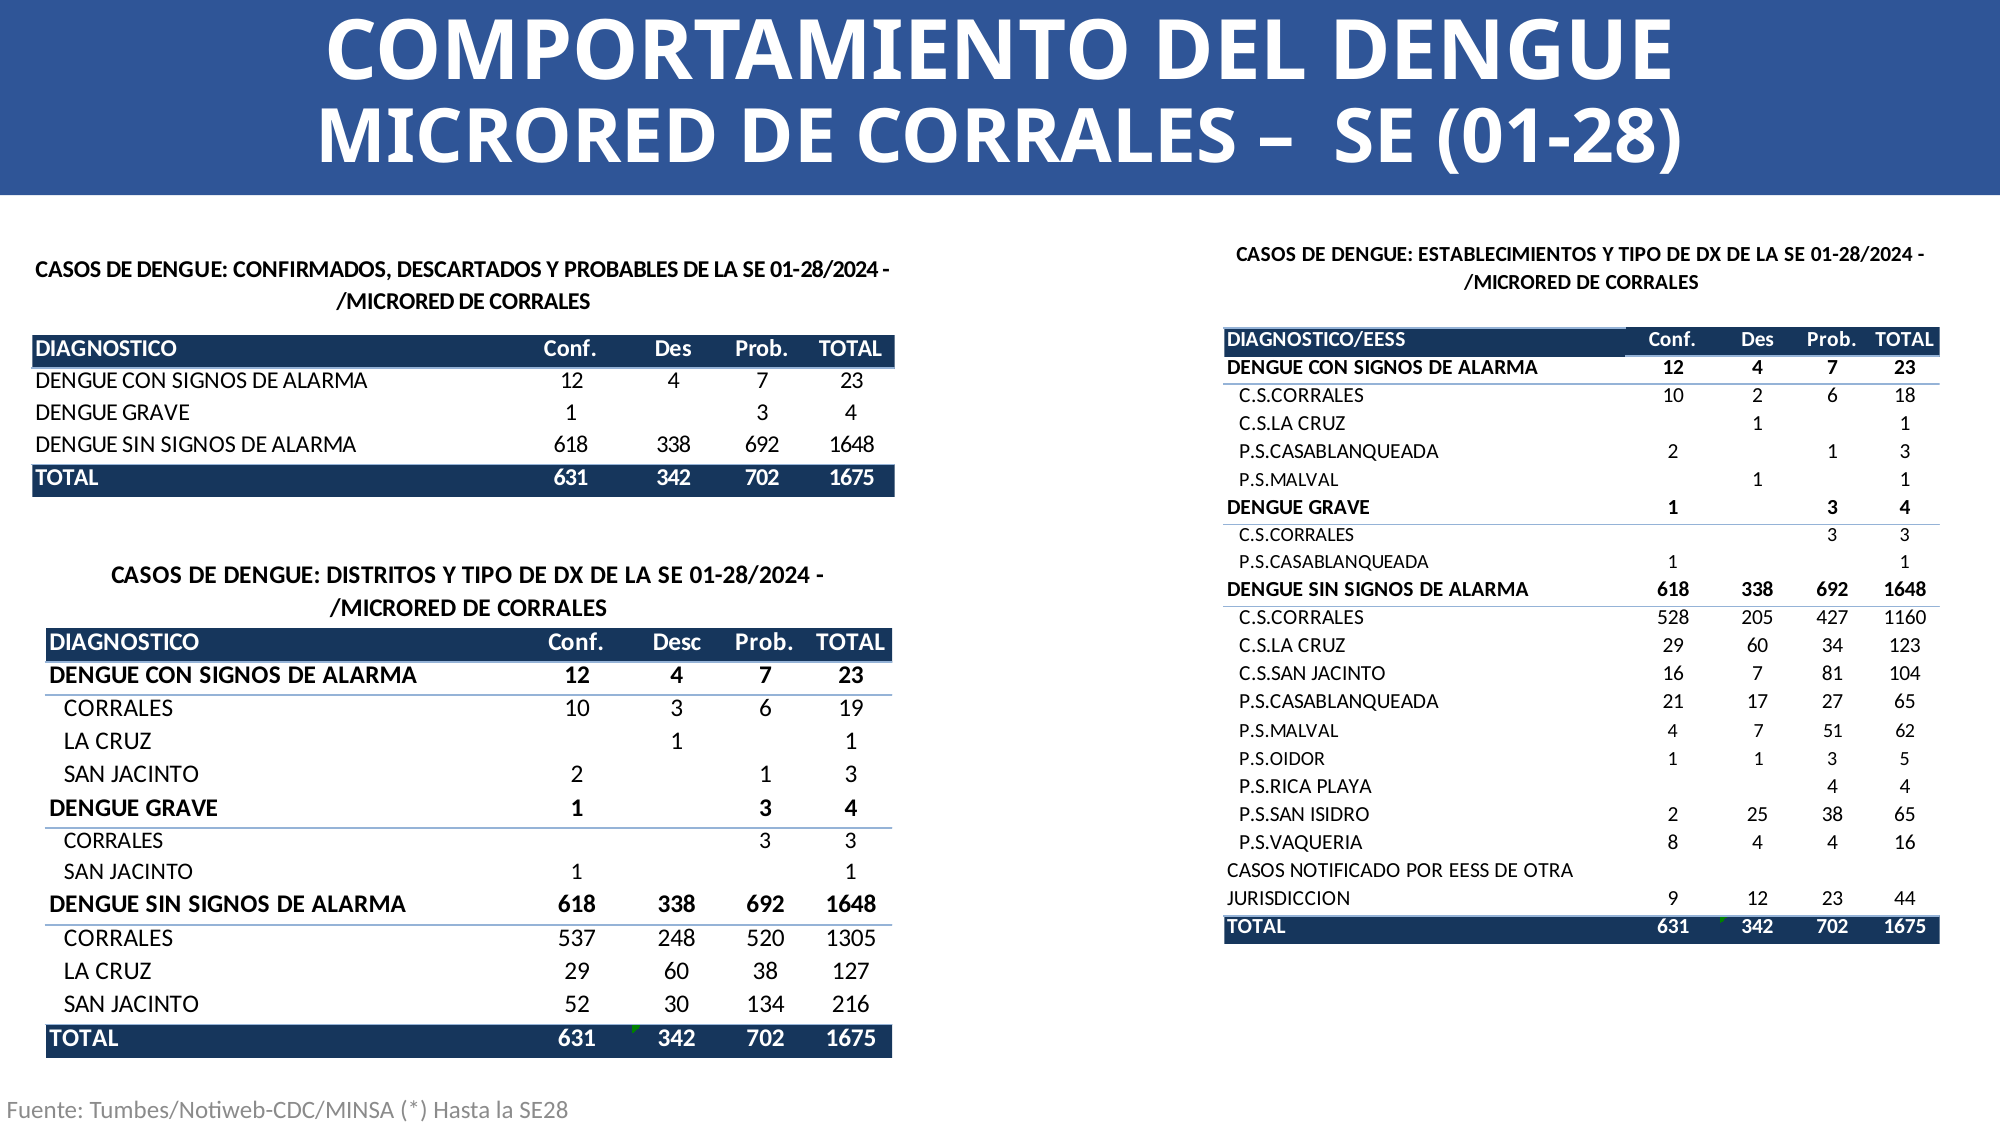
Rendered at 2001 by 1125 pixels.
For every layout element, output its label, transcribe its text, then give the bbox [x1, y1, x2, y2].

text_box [30, 243, 897, 498]
footer Fuente: Tumbes/Notiweb-CDC/MINSA (*) Hasta la SE28 [0, 1078, 605, 1125]
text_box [1222, 215, 1942, 945]
text_box COMPORTAMIENTO DEL DENGUE MICRORED DE CORRALES – SE (01-28) [0, 0, 2000, 196]
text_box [44, 561, 894, 1059]
